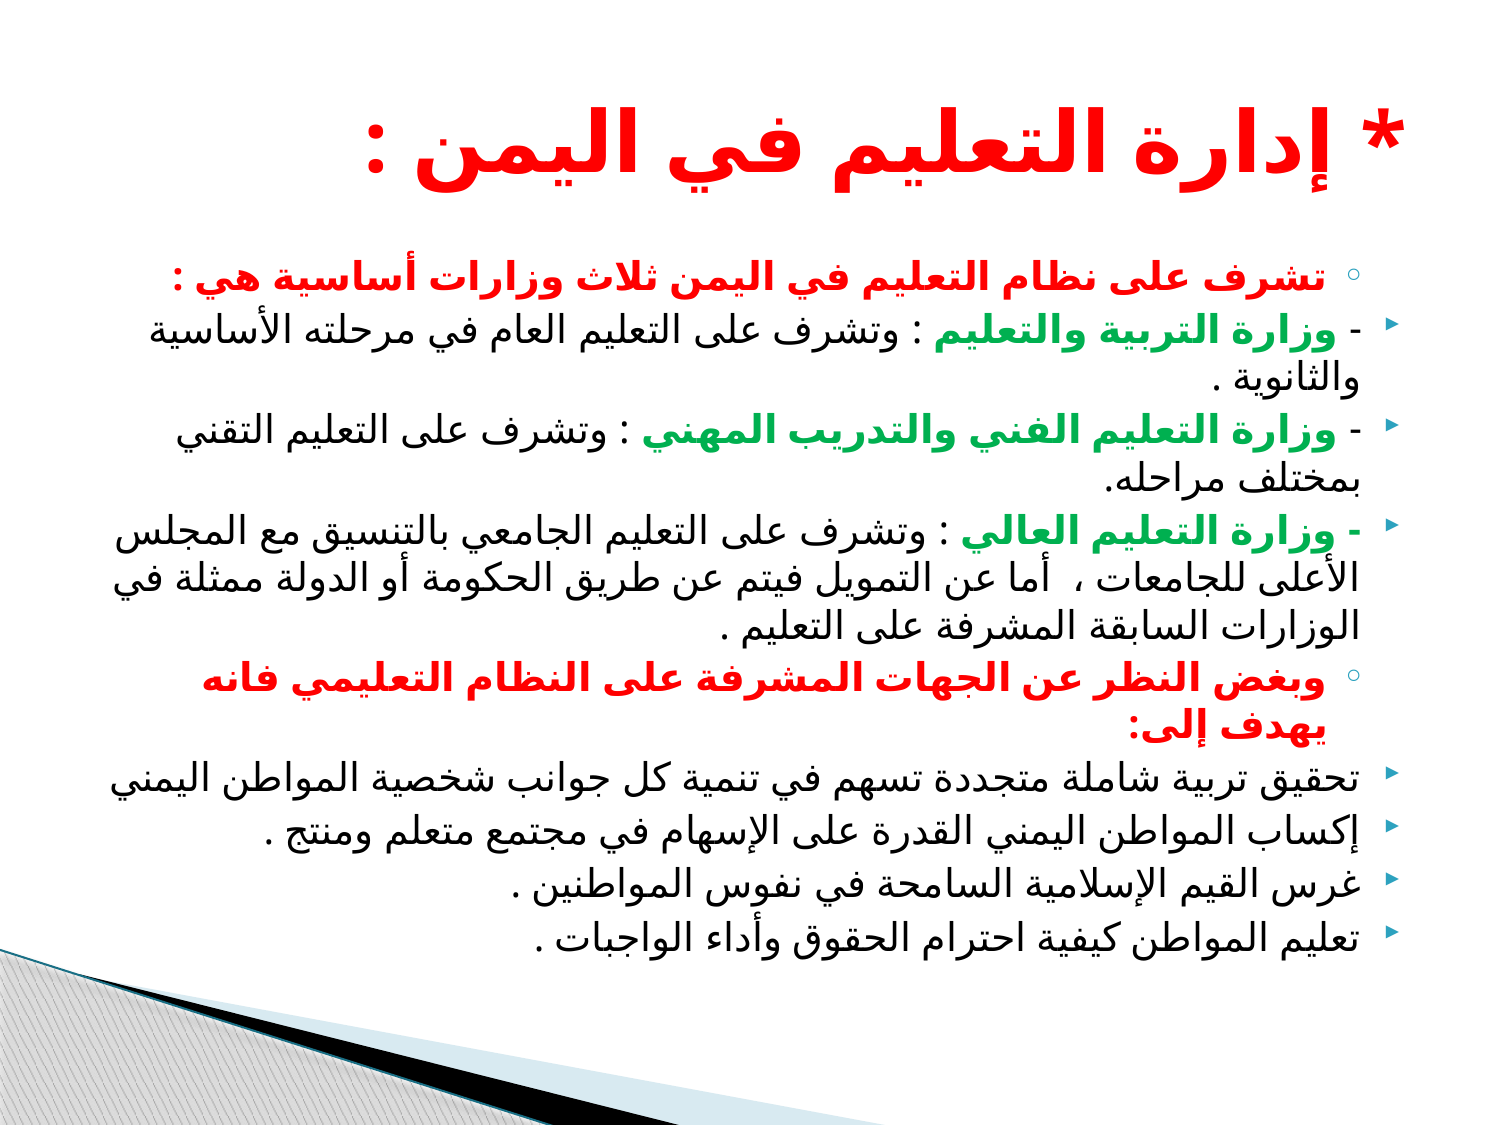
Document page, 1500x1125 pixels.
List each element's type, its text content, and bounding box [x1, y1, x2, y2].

title * إدارة التعليم في اليمن : [75, 45, 1425, 233]
list تشرف على نظام التعليم في اليمن ثلاث وزارات أساسية هي : - وزارة التربية والتعليم : وتشرف على التعليم العام في مرحلته الأساسية والثانوية . - وزارة التعليم الفني والتدريب المهني : وتشرف على التعليم التقني بمختلف مراحله. - وزارة التعليم العالي : وتشرف على التعليم الجامعي بالتنسيق مع المجلس الأعلى للجامعات ، أما عن التمويل فيتم عن طريق الحكومة أو الدولة ممثلة في الوزارات السابقة المشرفة على التعليم . وبغض النظر عن الجهات المشرفة على النظام التعليمي فانه يهدف إلى: تحقيق تربية شاملة متجددة تسهم في تنمية كل جوانب شخصية المواطن اليمني إكساب المواطن اليمني القدرة على الإسهام في مجتمع متعلم ومنتج . غرس القيم الإسلامية السامحة في نفوس المواطنين . تعليم المواطن كيفية احترام الحقوق وأداء الواجبات . [75, 243, 1425, 986]
